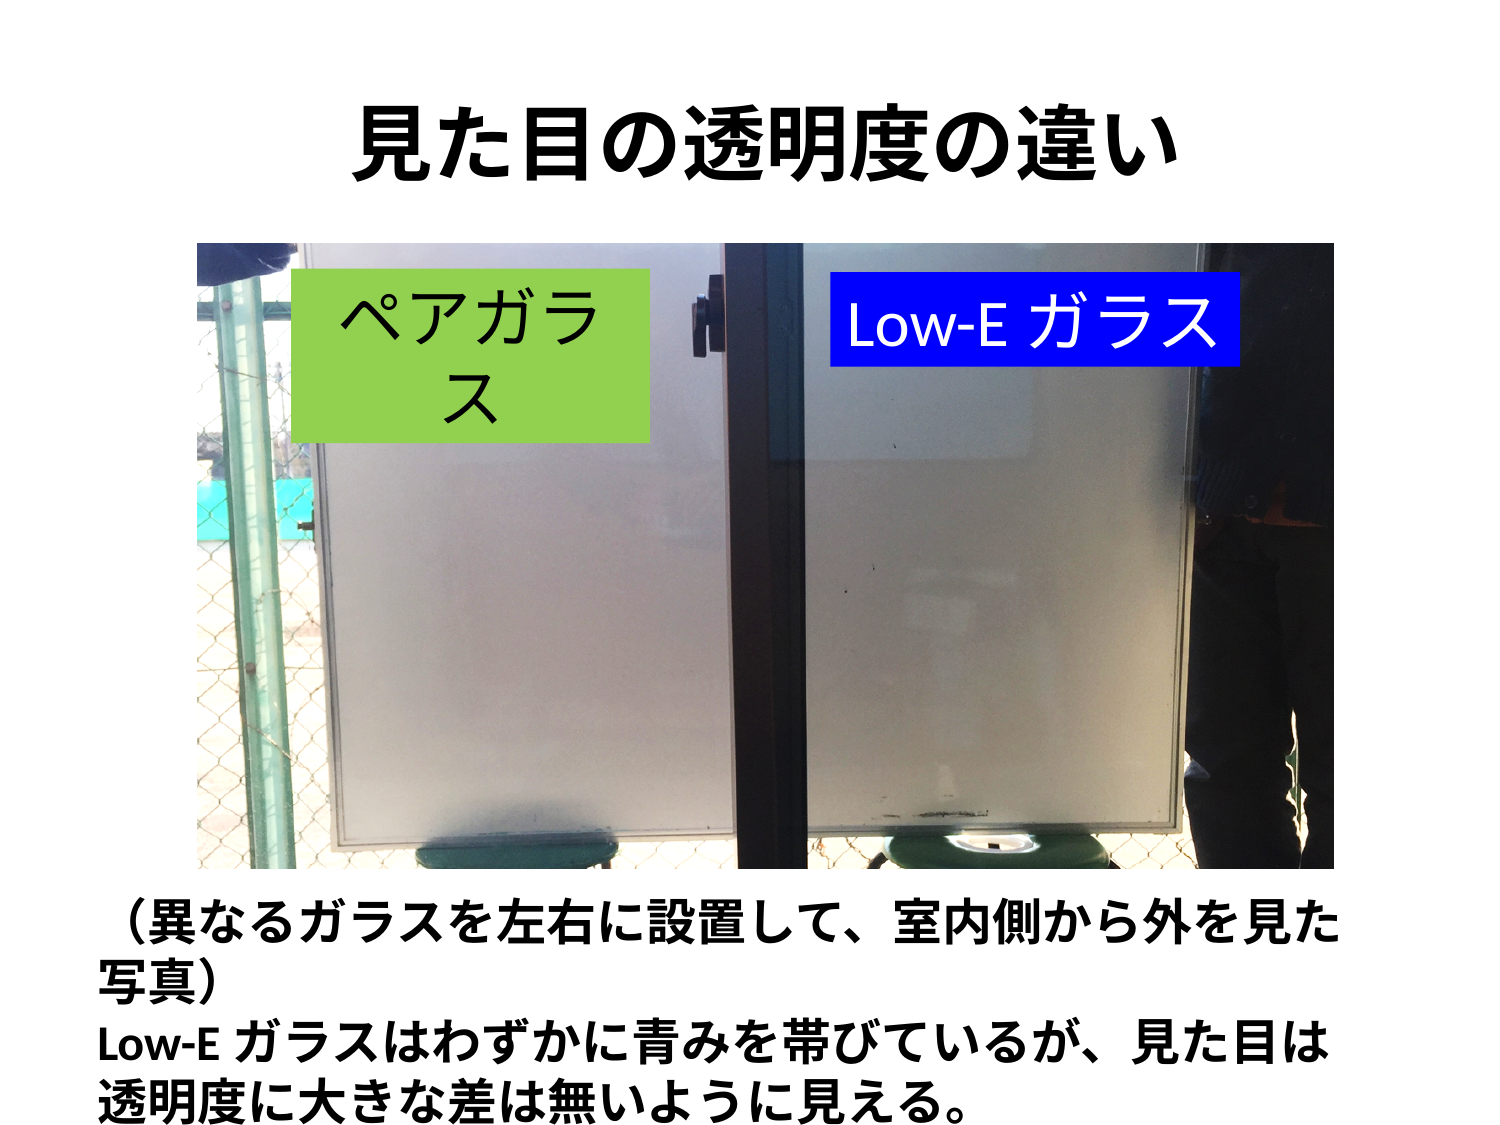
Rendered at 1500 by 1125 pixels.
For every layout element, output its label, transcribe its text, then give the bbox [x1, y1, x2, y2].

text_box （異なるガラスを左右に設置して、室内側から外を見た写真） Low-Eガラスはわずかに青みを帯びているが、見た目は透明度に大きな差は無いように見える。 [82, 883, 1389, 1125]
title 見た目の透明度の違い [197, 55, 1334, 227]
picture [196, 243, 1334, 869]
